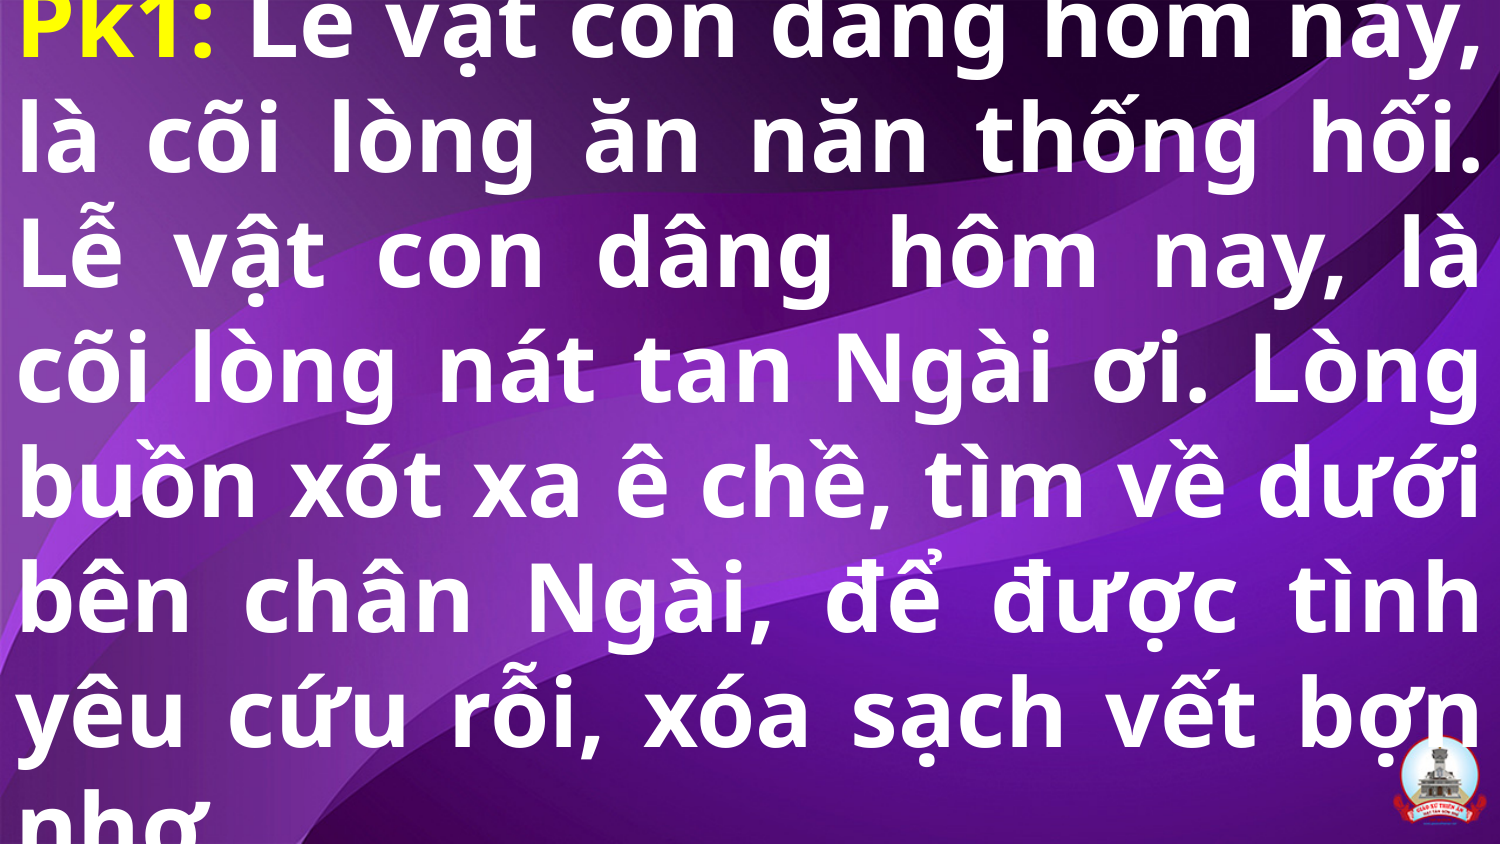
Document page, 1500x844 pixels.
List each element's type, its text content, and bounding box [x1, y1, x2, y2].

title Pk1: Lễ vật con dâng hôm nay, là cõi lòng ăn năn thống hối. Lễ vật con dâng hôm nay, là cõi lòng nát tan Ngài ơi. Lòng buồn xót xa ê chề, tìm về dưới bên chân Ngài, để được tình yêu cứu rỗi, xóa sạch vết bợn nhơ. [0, 0, 1500, 844]
